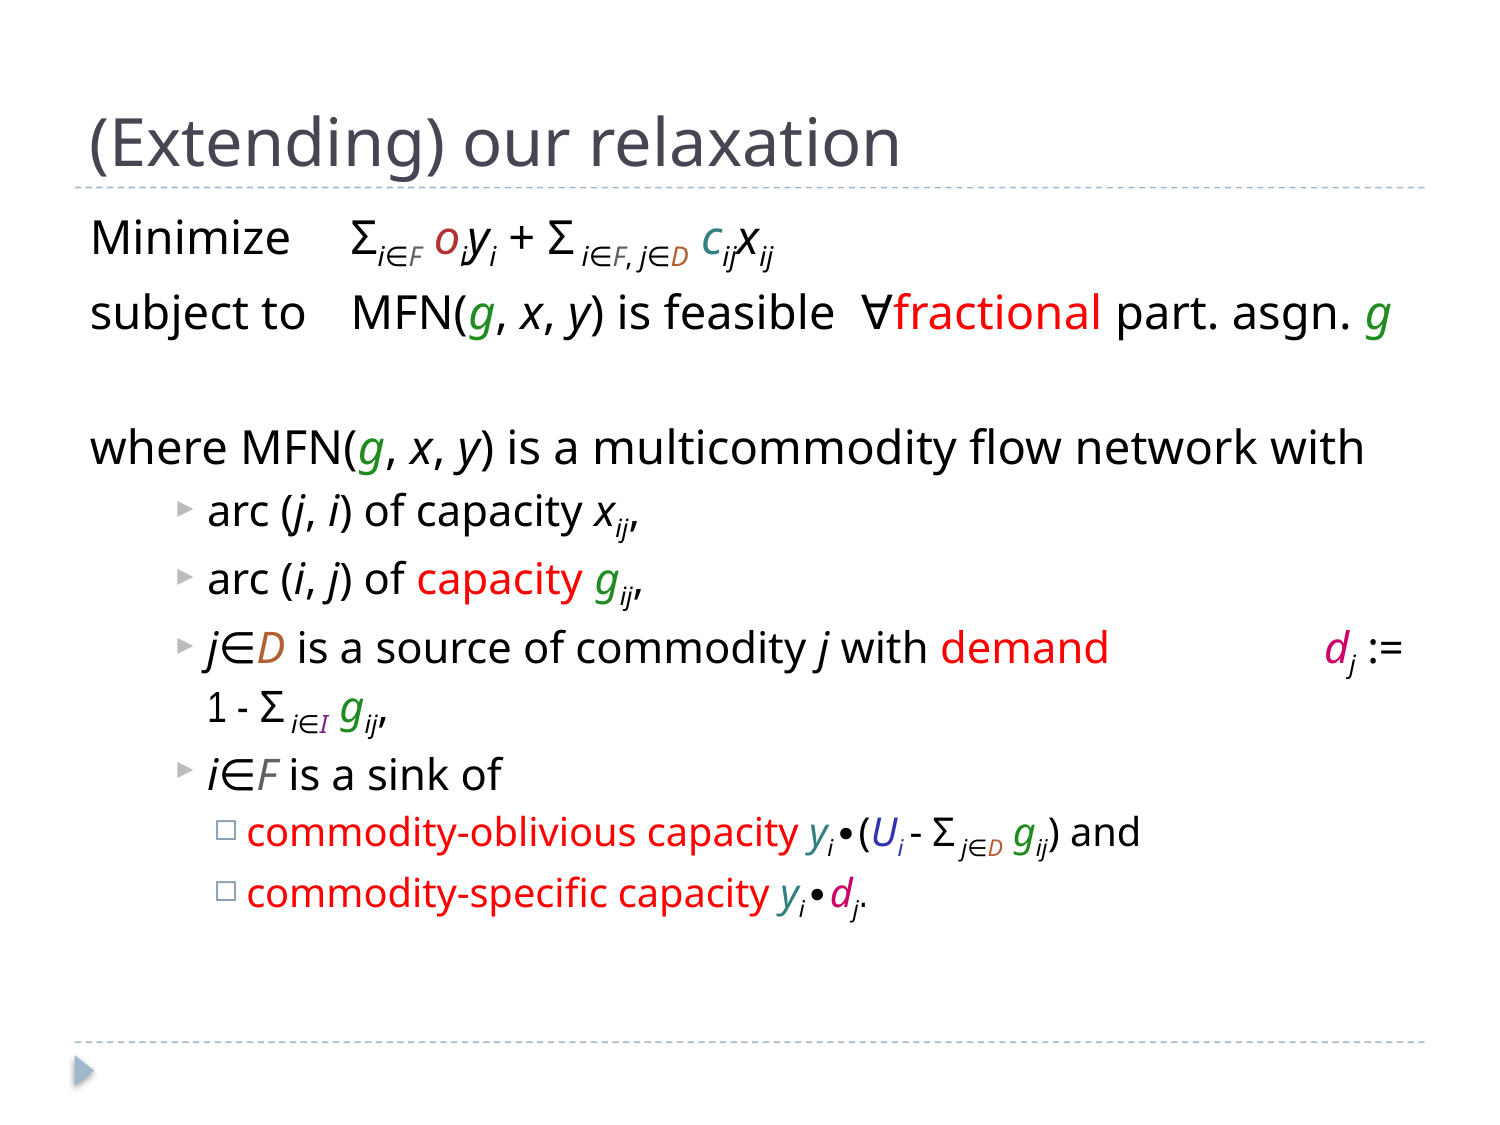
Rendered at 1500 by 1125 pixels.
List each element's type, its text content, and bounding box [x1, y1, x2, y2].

list Minimize Σi∈F oiyi + Σ i∈F, j∈D cijxij subject to MFN(g, x, y) is feasible ∀fractional part. asgn. g where MFN(g, x, y) is a multicommodity flow network with arc (j, i) of capacity xij, arc (i, j) of capacity gij, j∈D is a source of commodity j with demand dj := 1 - Σ i∈I gij, i∈F is a sink of commodity-oblivious capacity yi∙(Ui - Σ j∈D gij) and commodity-specific capacity yi∙dj. [75, 200, 1424, 1010]
title (Extending) our relaxation [75, 24, 1425, 188]
